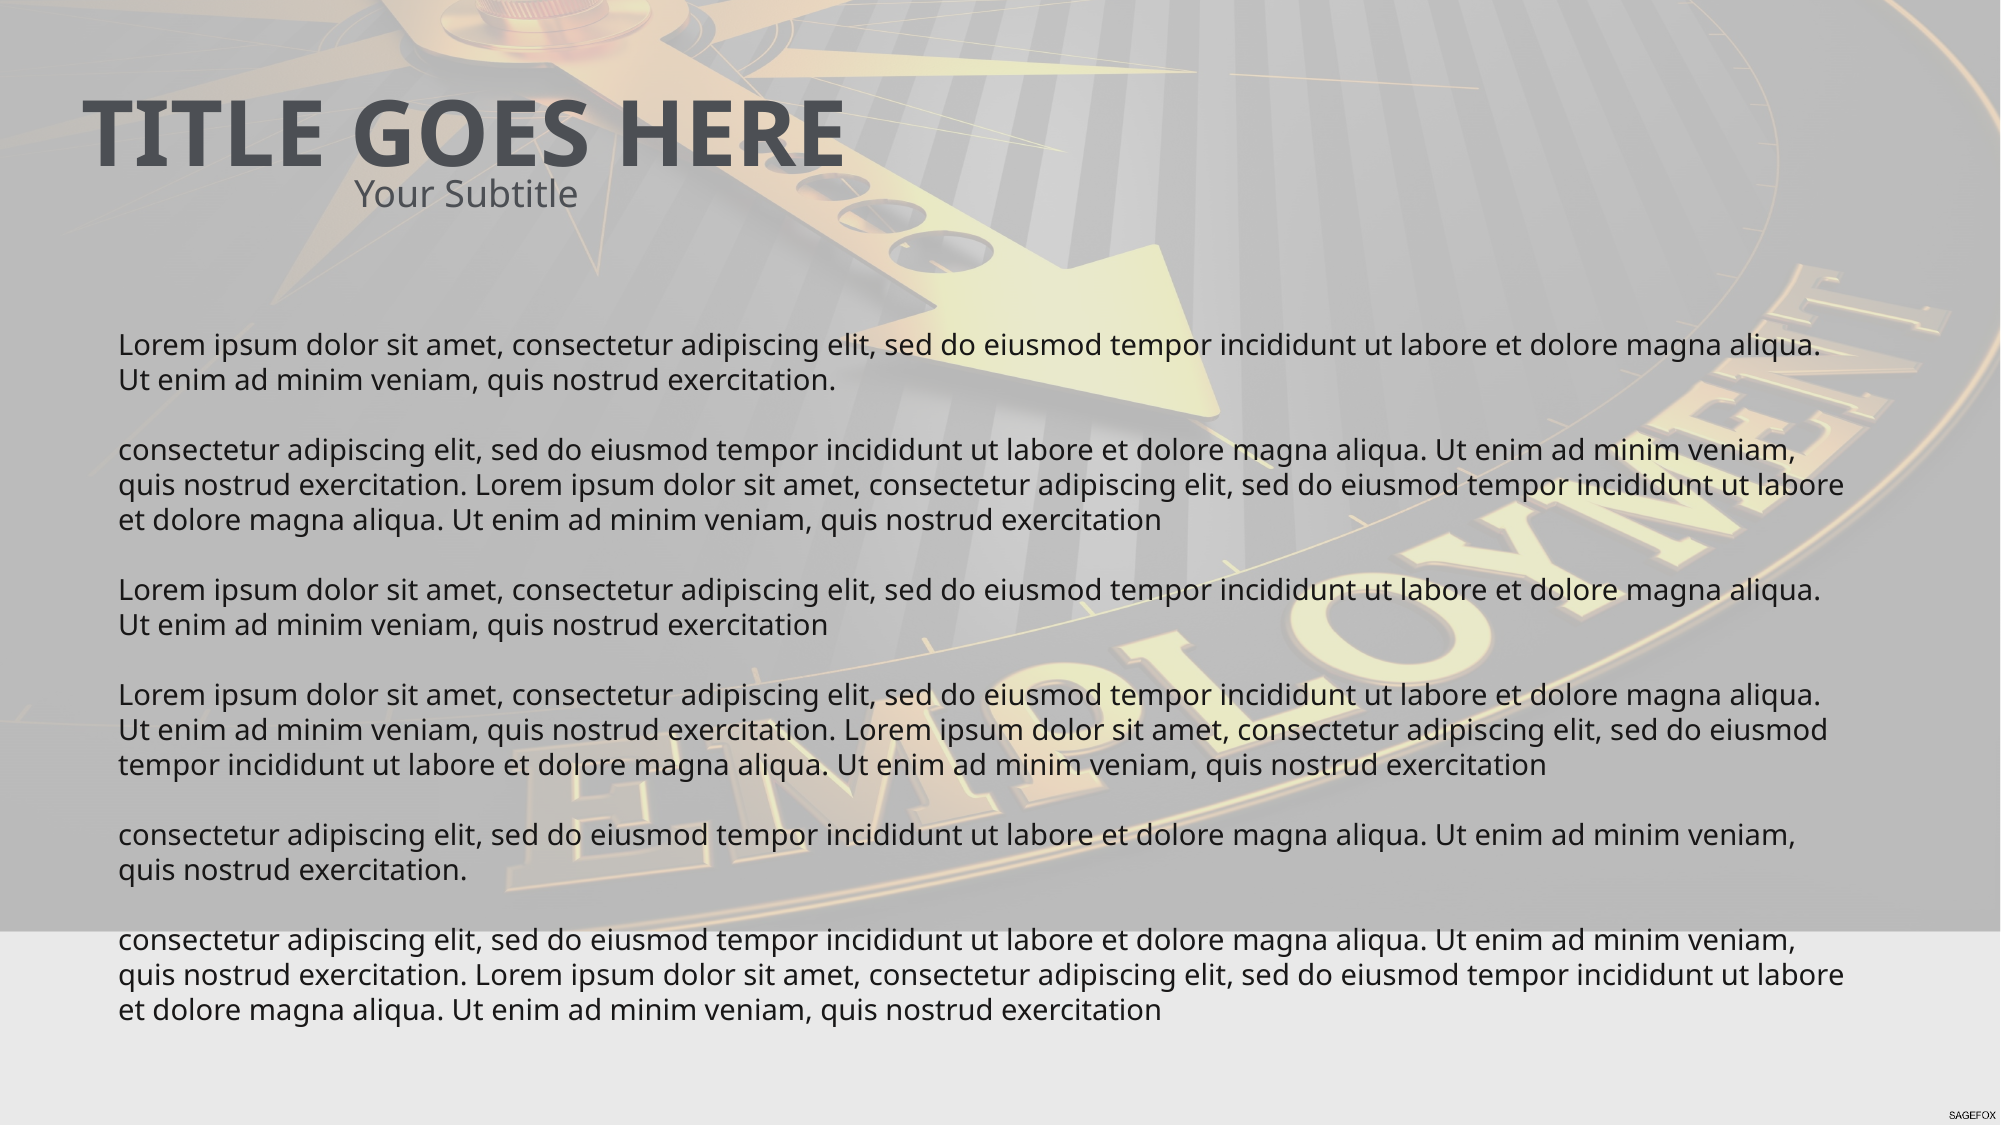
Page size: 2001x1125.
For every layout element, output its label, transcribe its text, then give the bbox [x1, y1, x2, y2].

picture [1925, 0, 2001, 1125]
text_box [13, 66, 918, 224]
text_box Lorem ipsum dolor sit amet, consectetur adipiscing elit, sed do eiusmod tempor incididunt ut labore et dolore magna aliqua. Ut enim ad minim veniam, quis nostrud exercitation. consectetur adipiscing elit, sed do eiusmod tempor incididunt ut labore et dolore magna aliqua. Ut enim ad minim veniam, quis nostrud exercitation. Lorem ipsum dolor sit amet, consectetur adipiscing elit, sed do eiusmod tempor incididunt ut labore et dolore magna aliqua. Ut enim ad minim veniam, quis nostrud exercitation Lorem ipsum dolor sit amet, consectetur adipiscing elit, sed do eiusmod tempor incididunt ut labore et dolore magna aliqua. Ut enim ad minim veniam, quis nostrud exercitation Lorem ipsum dolor sit amet, consectetur adipiscing elit, sed do eiusmod tempor incididunt ut labore et dolore magna aliqua. Ut enim ad minim veniam, quis nostrud exercitation. Lorem ipsum dolor sit amet, consectetur adipiscing elit, sed do eiusmod tempor incididunt ut labore et dolore magna aliqua. Ut enim ad minim veniam, quis nostrud exercitation consectetur adipiscing elit, sed do eiusmod tempor incididunt ut labore et dolore magna aliqua. Ut enim ad minim veniam, quis nostrud exercitation. consectetur adipiscing elit, sed do eiusmod tempor incididunt ut labore et dolore magna aliqua. Ut enim ad minim veniam, quis nostrud exercitation. Lorem ipsum dolor sit amet, consectetur adipiscing elit, sed do eiusmod tempor incididunt ut labore et dolore magna aliqua. Ut enim ad minim veniam, quis nostrud exercitation [103, 319, 1866, 1069]
